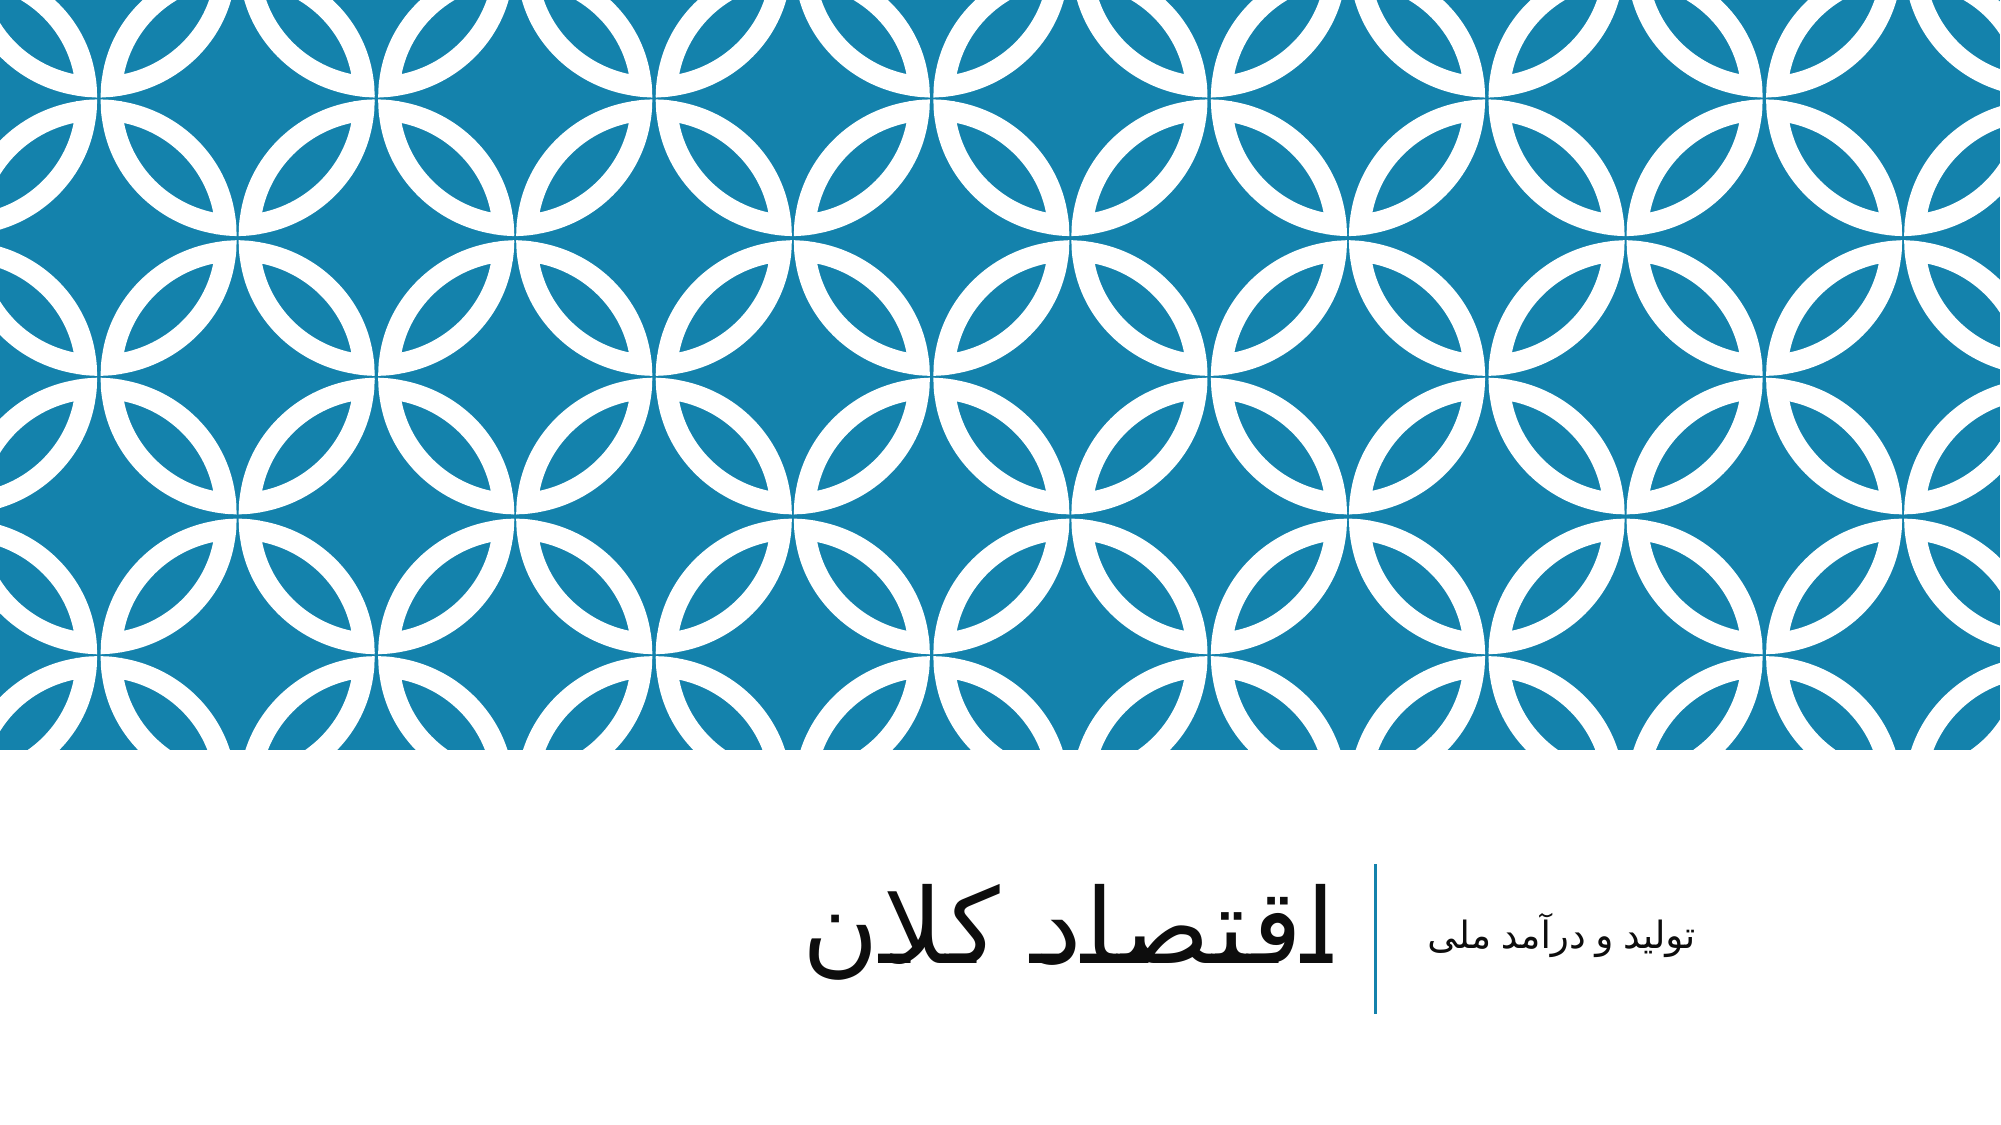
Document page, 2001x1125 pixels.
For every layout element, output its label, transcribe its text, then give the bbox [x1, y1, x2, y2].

title اقتصاد کلان [75, 813, 1350, 1054]
subtitle تولید و درآمد ملی [1412, 813, 1938, 1054]
